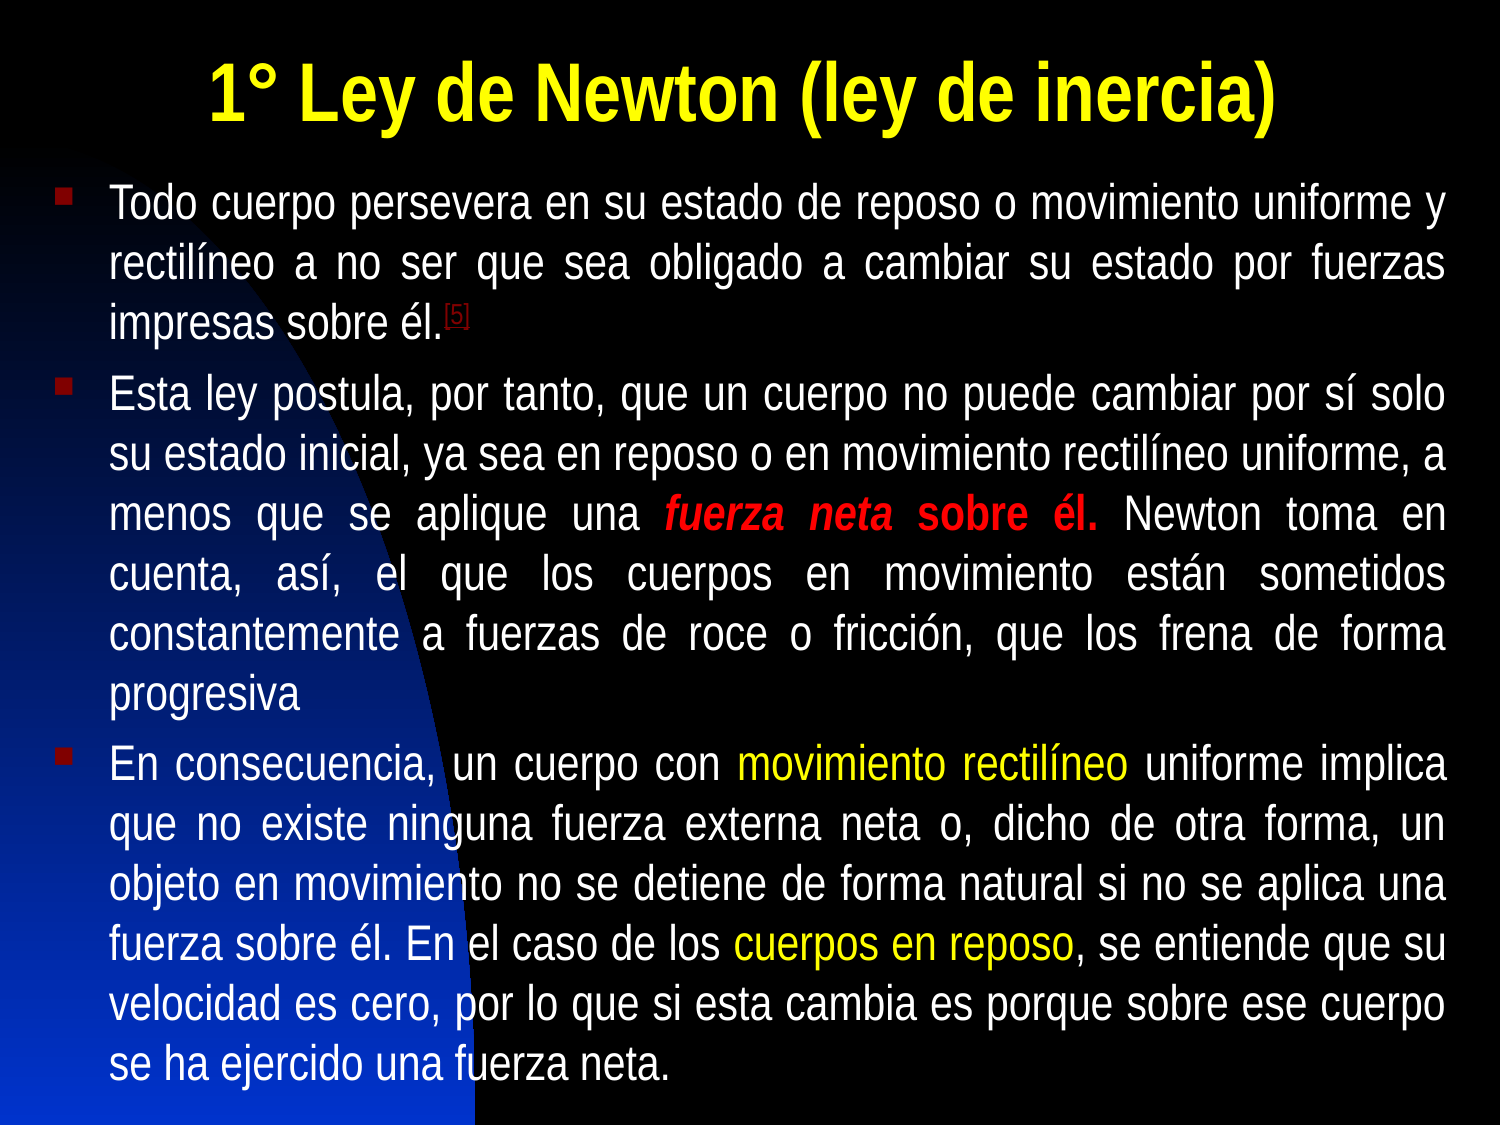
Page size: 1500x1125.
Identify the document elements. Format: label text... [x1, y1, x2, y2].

title 1° Ley de Newton (ley de inercia) [112, 37, 1376, 162]
list Todo cuerpo persevera en su estado de reposo o movimiento uniforme y rectilíneo a no ser que sea obligado a cambiar su estado por fuerzas impresas sobre él.[5] Esta ley postula, por tanto, que un cuerpo no puede cambiar por sí solo su estado inicial, ya sea en reposo o en movimiento rectilíneo uniforme, a menos que se aplique una fuerza neta sobre él. Newton toma en cuenta, así, el que los cuerpos en movimiento están sometidos constantemente a fuerzas de roce o fricción, que los frena de forma progresiva En consecuencia, un cuerpo con movimiento rectilíneo uniforme implica que no existe ninguna fuerza externa neta o, dicho de otra forma, un objeto en movimiento no se detiene de forma natural si no se aplica una fuerza sobre él. En el caso de los cuerpos en reposo, se entiende que su velocidad es cero, por lo que si esta cambia es porque sobre ese cuerpo se ha ejercido una fuerza neta. [37, 162, 1463, 1088]
